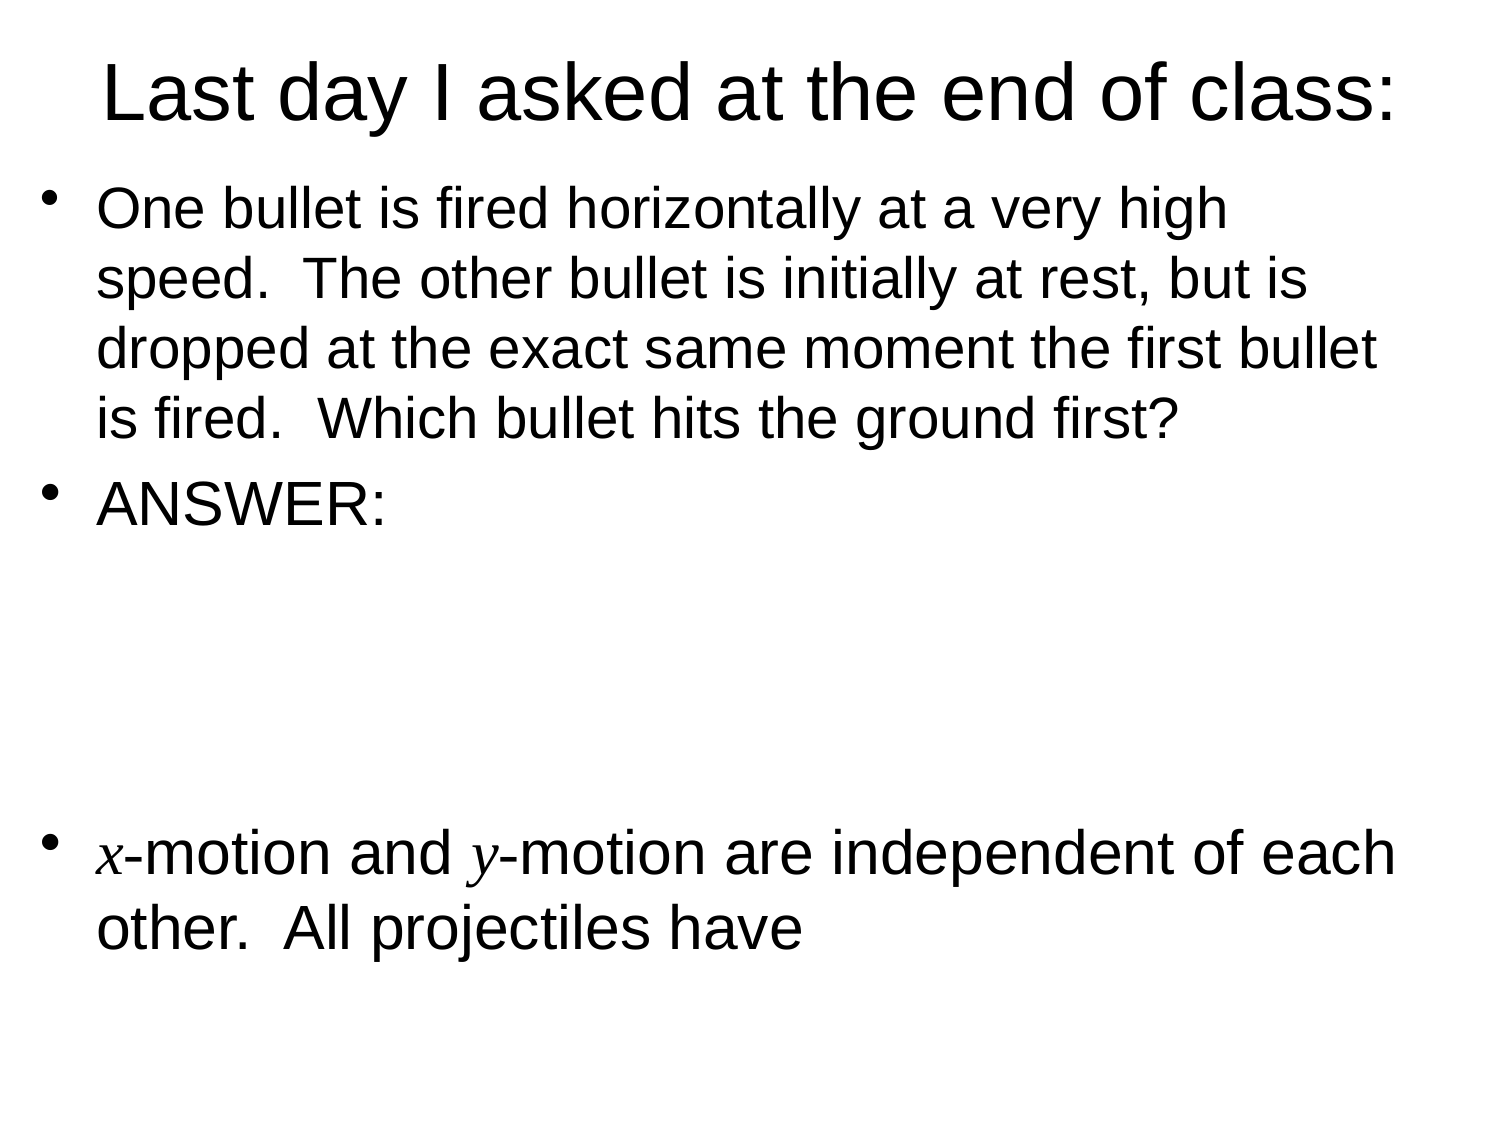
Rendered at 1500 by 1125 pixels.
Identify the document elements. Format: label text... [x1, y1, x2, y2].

title Last day I asked at the end of class: [74, 24, 1426, 151]
list One bullet is fired horizontally at a very high speed. The other bullet is initially at rest, but is dropped at the exact same moment the first bullet is fired. Which bullet hits the ground first? ANSWER: x-motion and y-motion are independent of each other. All projectiles have [24, 162, 1426, 1088]
